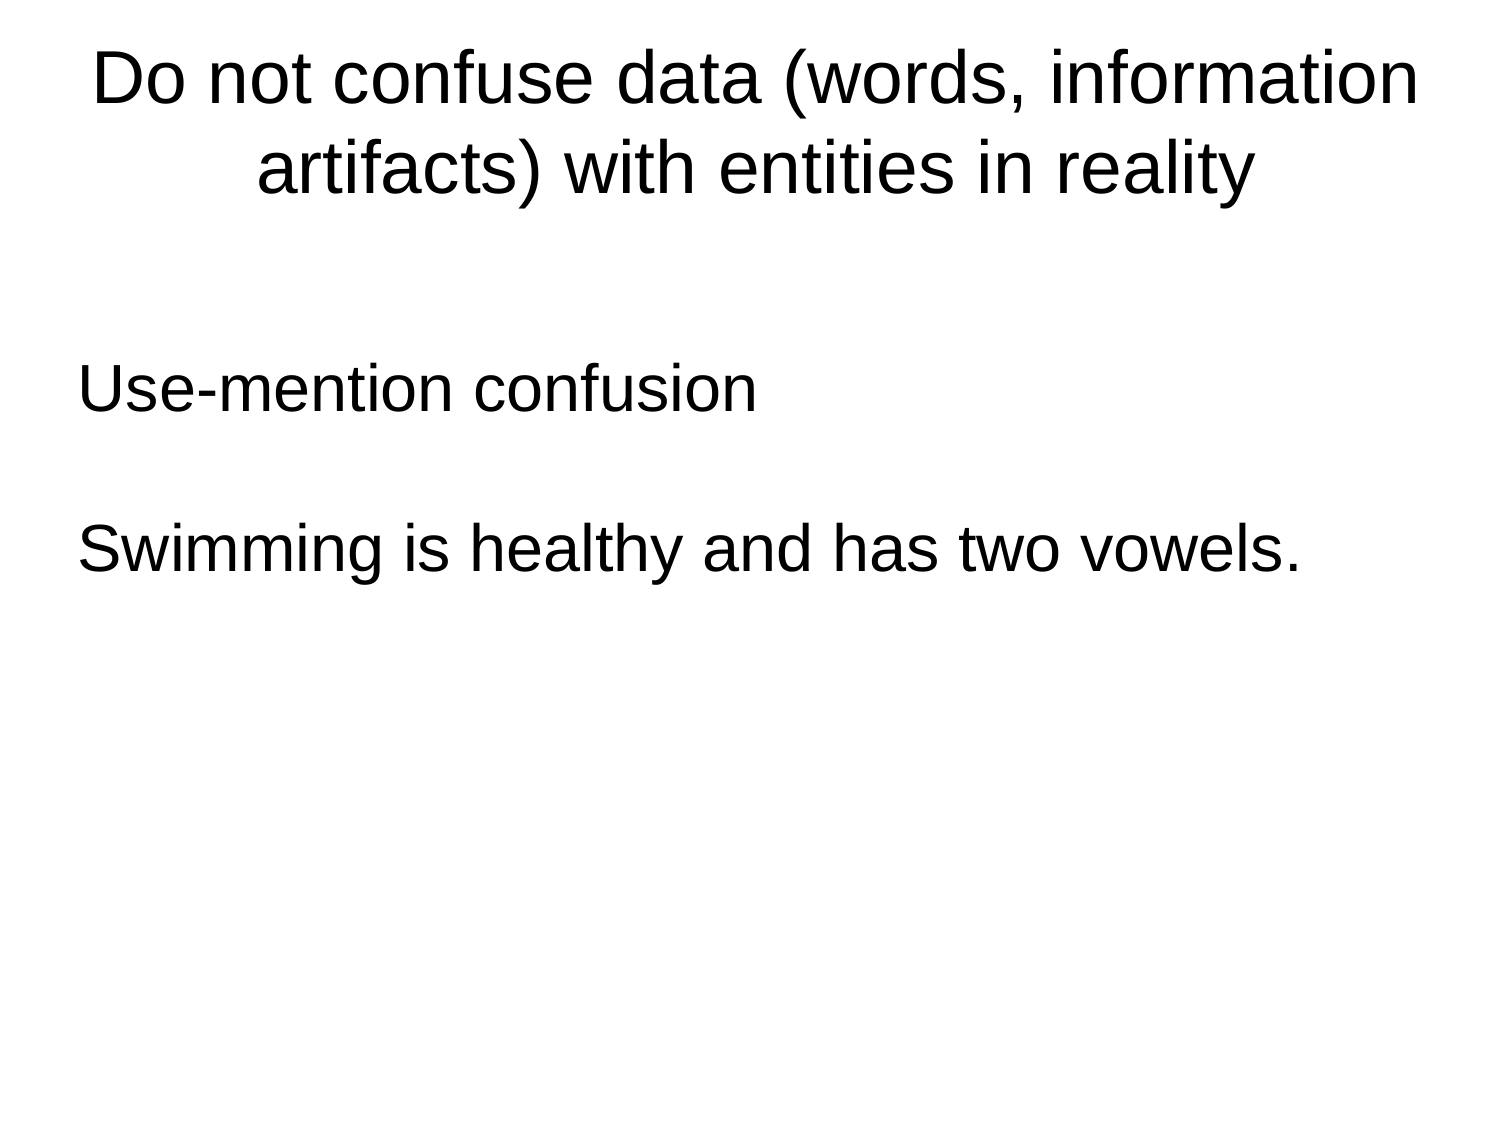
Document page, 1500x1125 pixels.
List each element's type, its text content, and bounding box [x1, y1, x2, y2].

title Do not confuse data (words, information artifacts) with entities in reality [62, 24, 1451, 213]
list Use-mention confusion Swimming is healthy and has two vowels. [62, 337, 1450, 1050]
